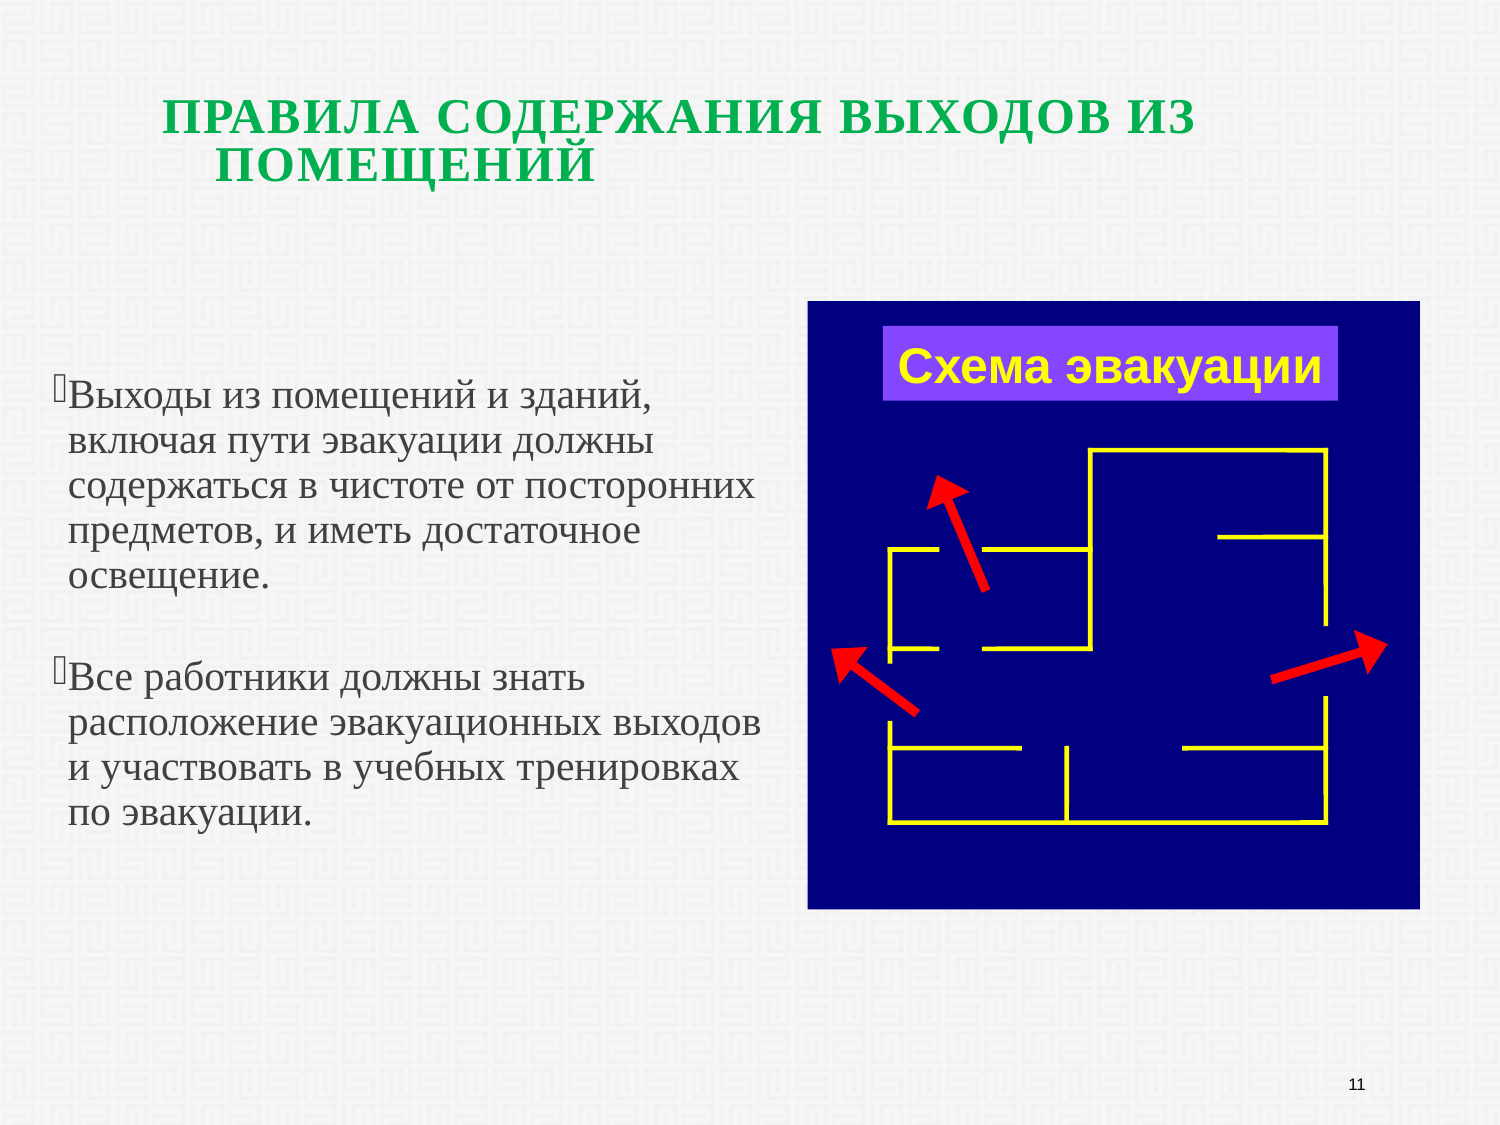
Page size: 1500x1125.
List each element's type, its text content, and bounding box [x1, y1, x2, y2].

list Выходы из помещений и зданий, включая пути эвакуации должны содержаться в чистоте от посторонних предметов, и иметь достаточное освещение. Все работники должны знать расположение эвакуационных выходов и участвовать в учебных тренировках по эвакуации. [45, 364, 796, 846]
slide_number 11 [1333, 1061, 1454, 1107]
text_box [807, 300, 1421, 910]
title Правила содержания выходов из помещений [147, 92, 1420, 193]
